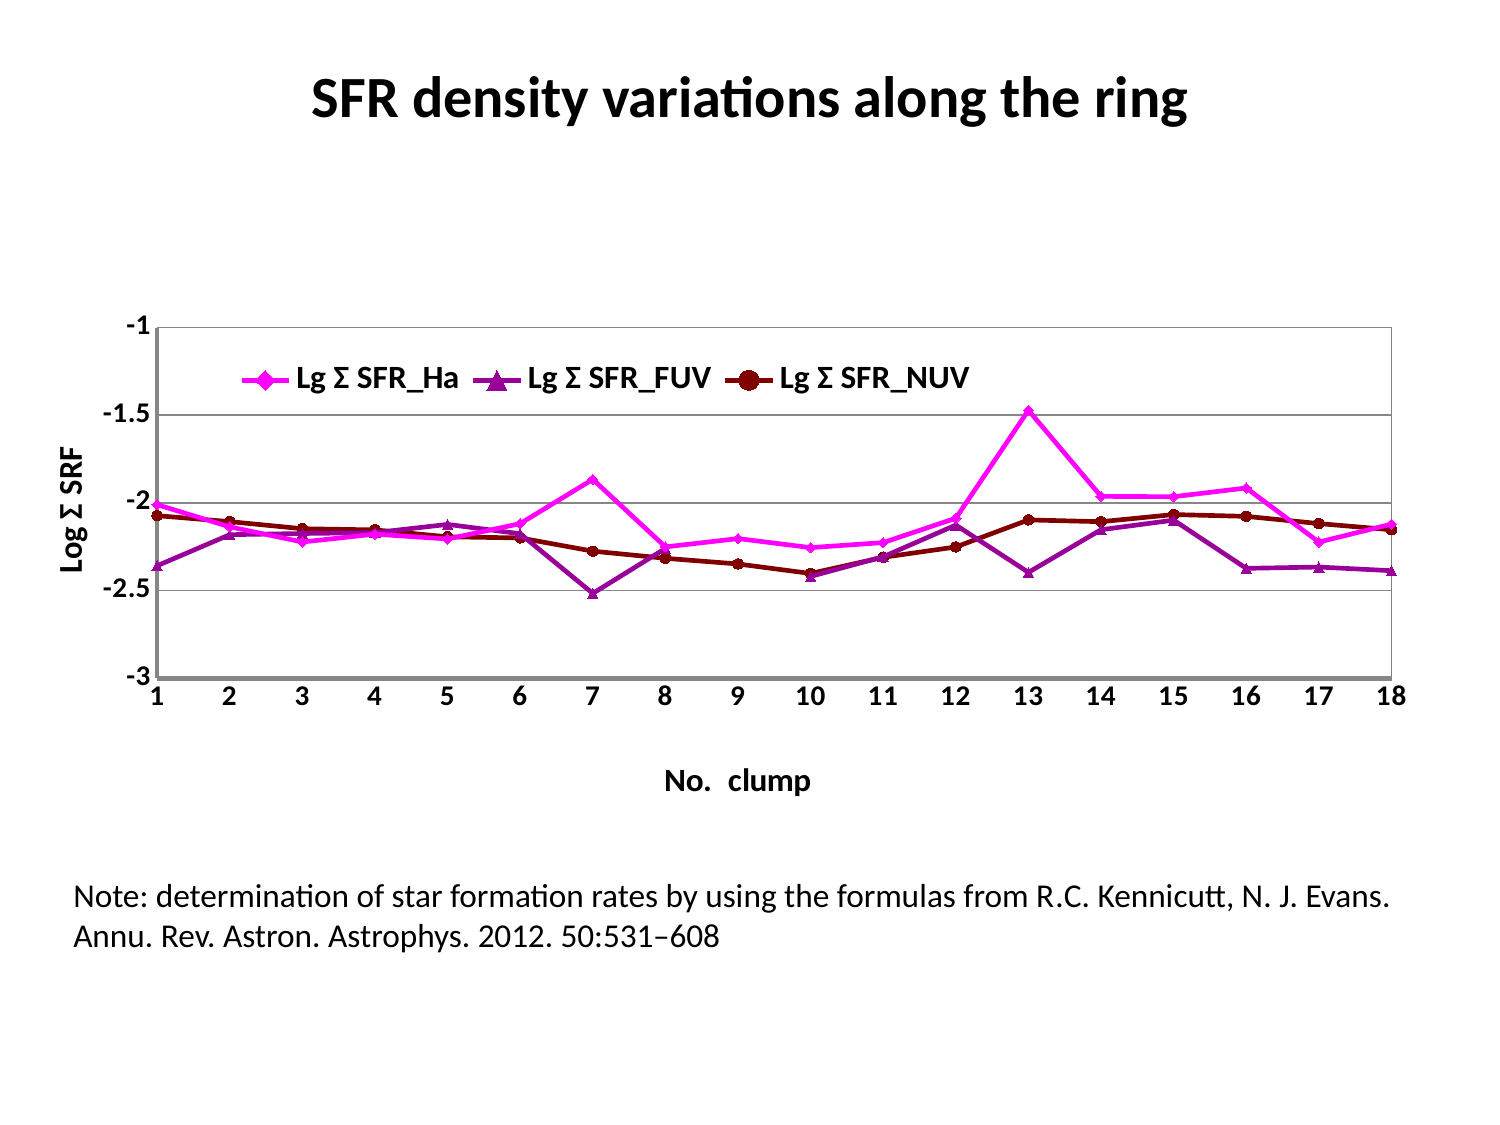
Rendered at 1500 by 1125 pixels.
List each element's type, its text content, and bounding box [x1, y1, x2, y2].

title SFR density variations along the ring [75, 0, 1425, 188]
text_box Note: determination of star formation rates by using the formulas from R.C. Kennicutt, N. J. Evans. Annu. Rev. Astron. Astrophys. 2012. 50:531–608 [58, 867, 1465, 962]
chart [46, 292, 1444, 809]
